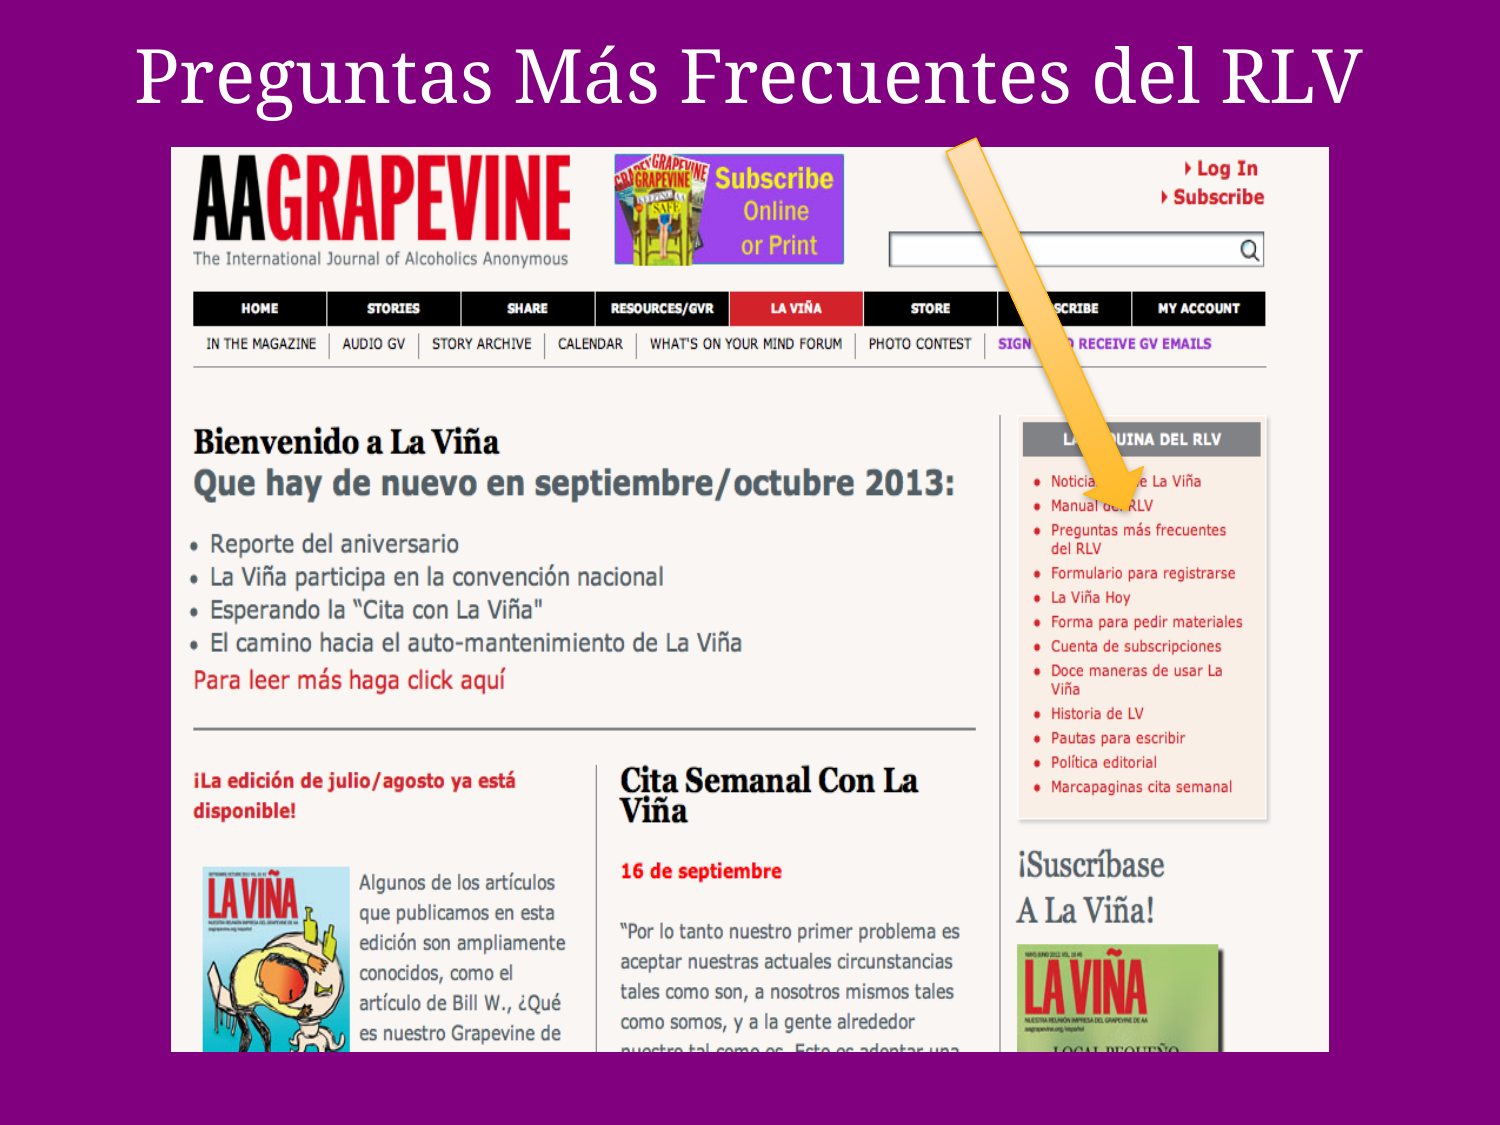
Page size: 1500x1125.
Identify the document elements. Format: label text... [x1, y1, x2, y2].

title Preguntas Más Frecuentes del RLV [75, 0, 1425, 147]
text_box [956, 137, 981, 146]
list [74, 147, 1426, 1053]
